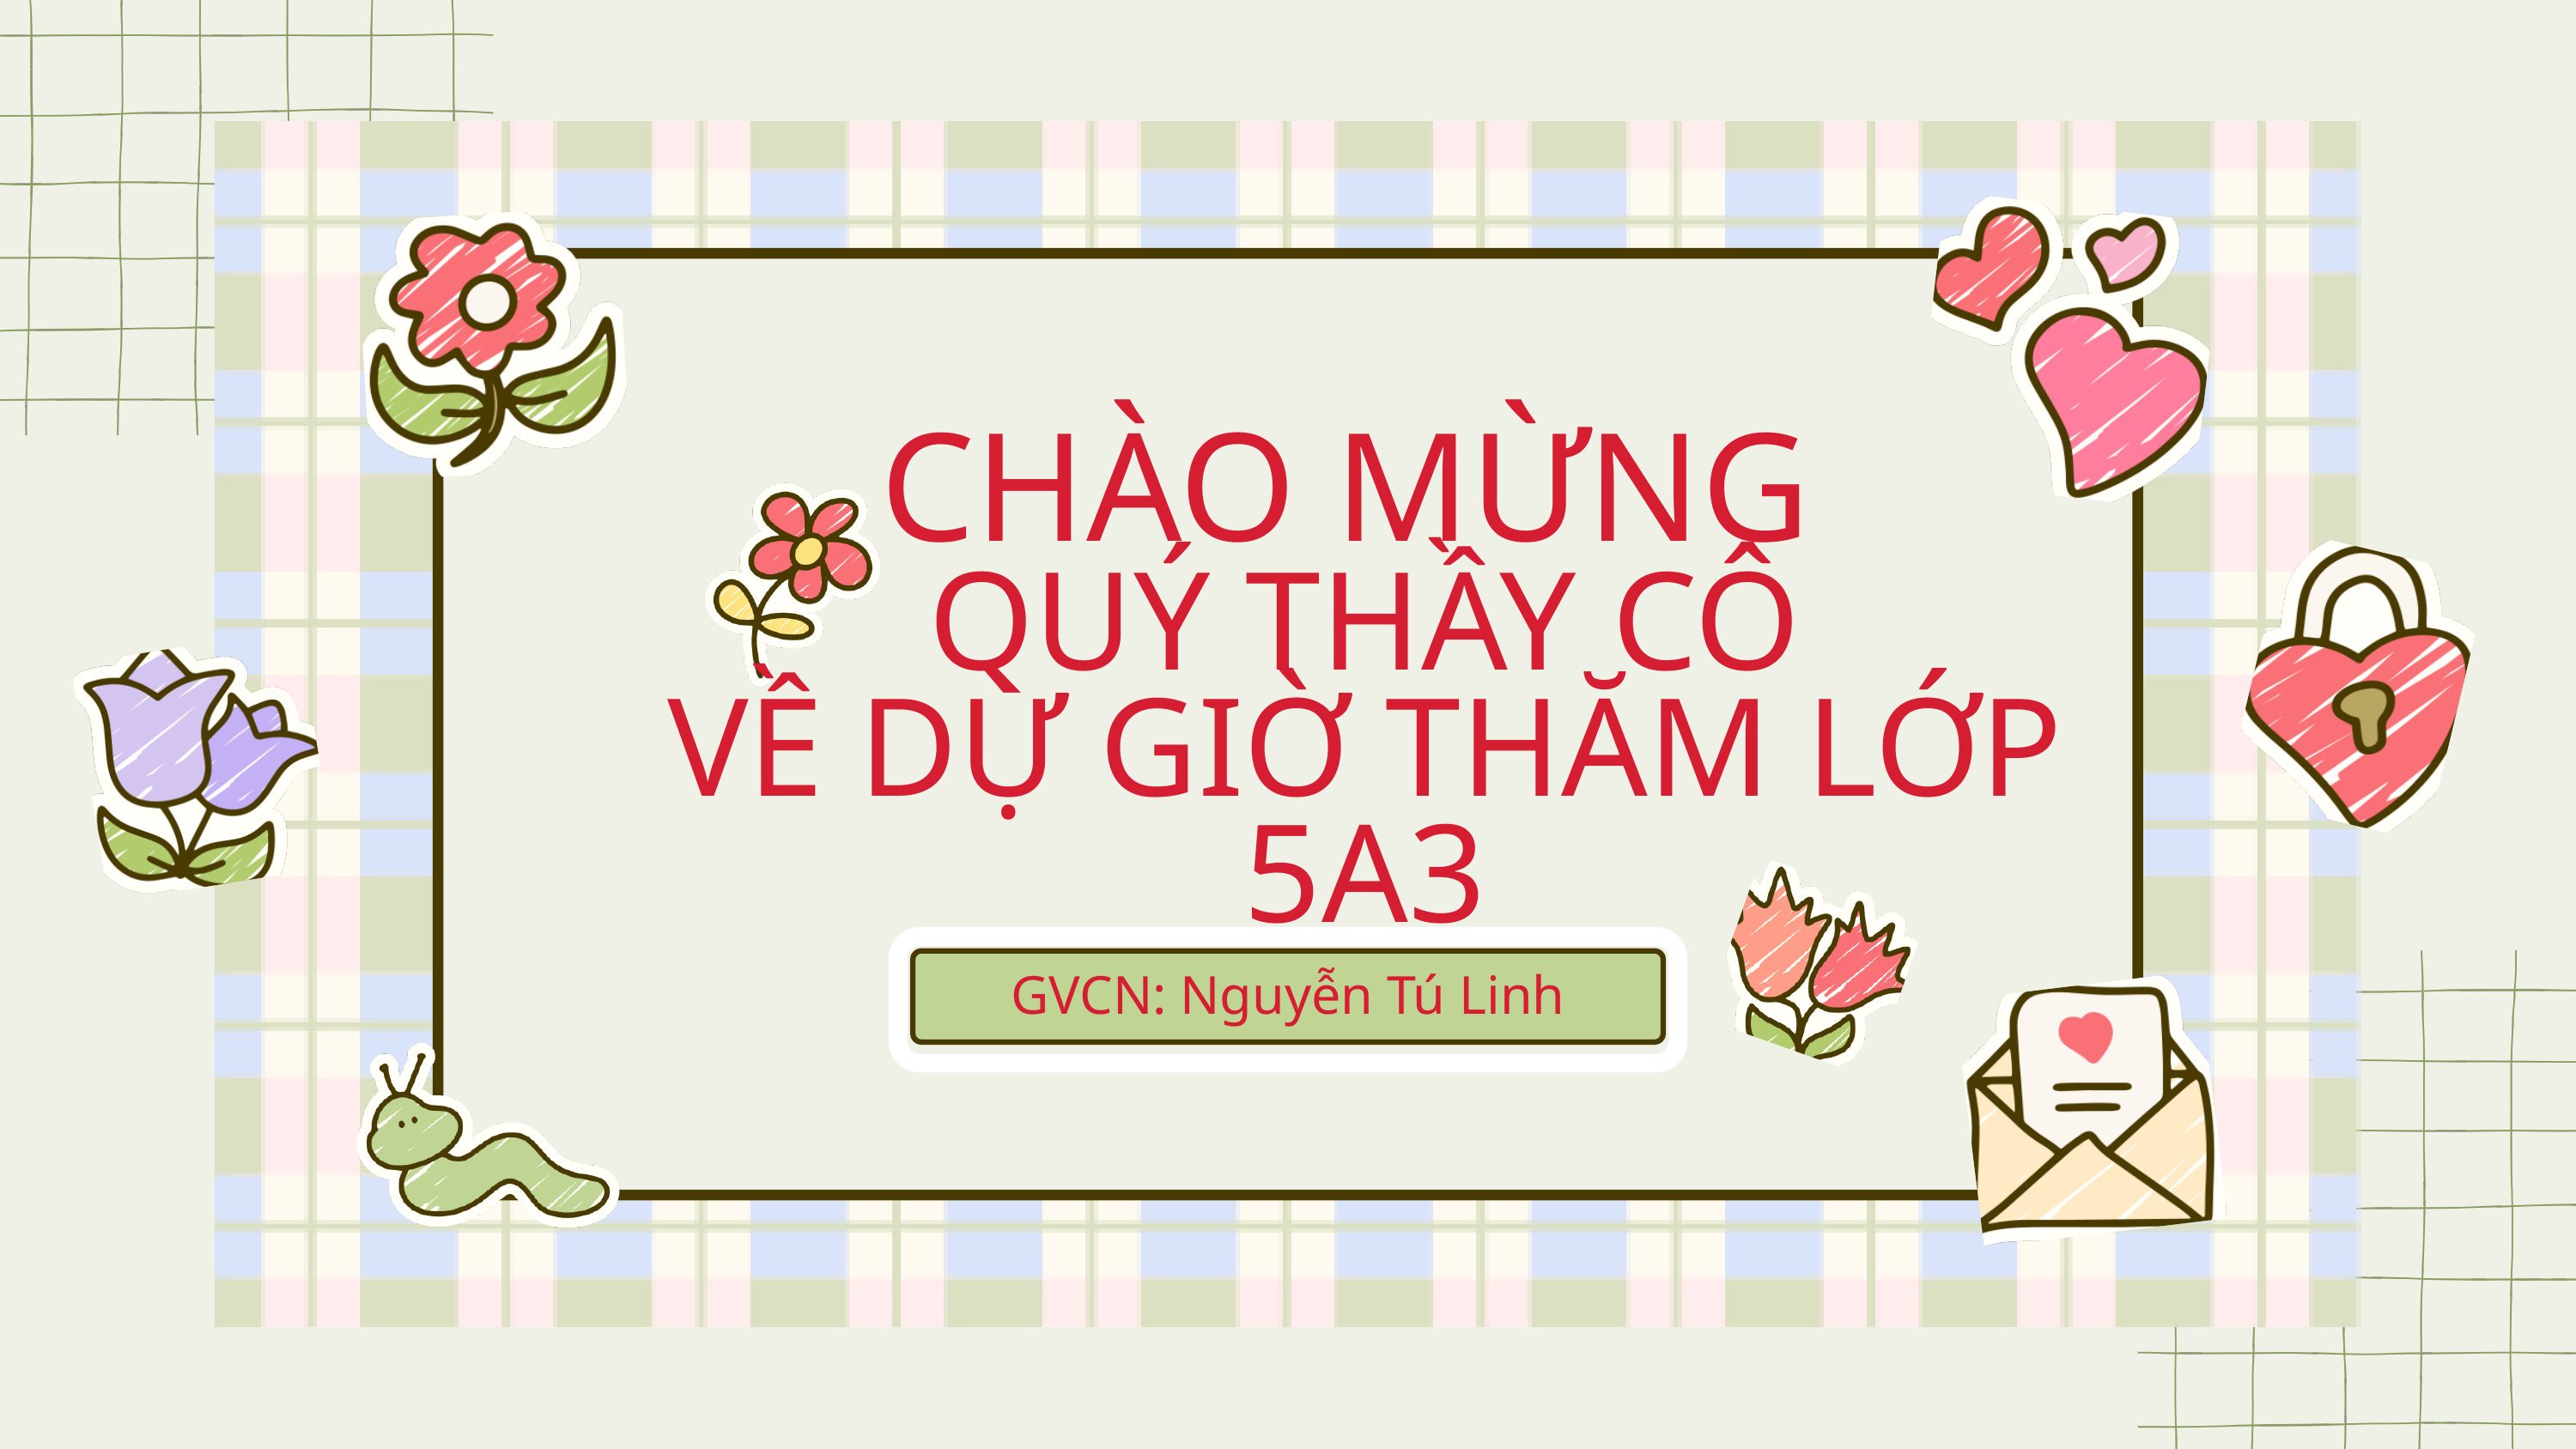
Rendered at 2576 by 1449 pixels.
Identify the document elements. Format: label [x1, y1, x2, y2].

text_box [70, 627, 337, 903]
text_box [0, 0, 494, 435]
text_box [355, 205, 619, 482]
text_box [1939, 191, 2226, 512]
text_box [2225, 530, 2489, 843]
text_box [897, 936, 1679, 1064]
text_box [355, 1041, 622, 1228]
text_box [437, 252, 2138, 1196]
text_box [2137, 950, 2576, 1449]
text_box [1978, 971, 2228, 1248]
text_box [214, 121, 2361, 1328]
text_box [912, 950, 1664, 1043]
